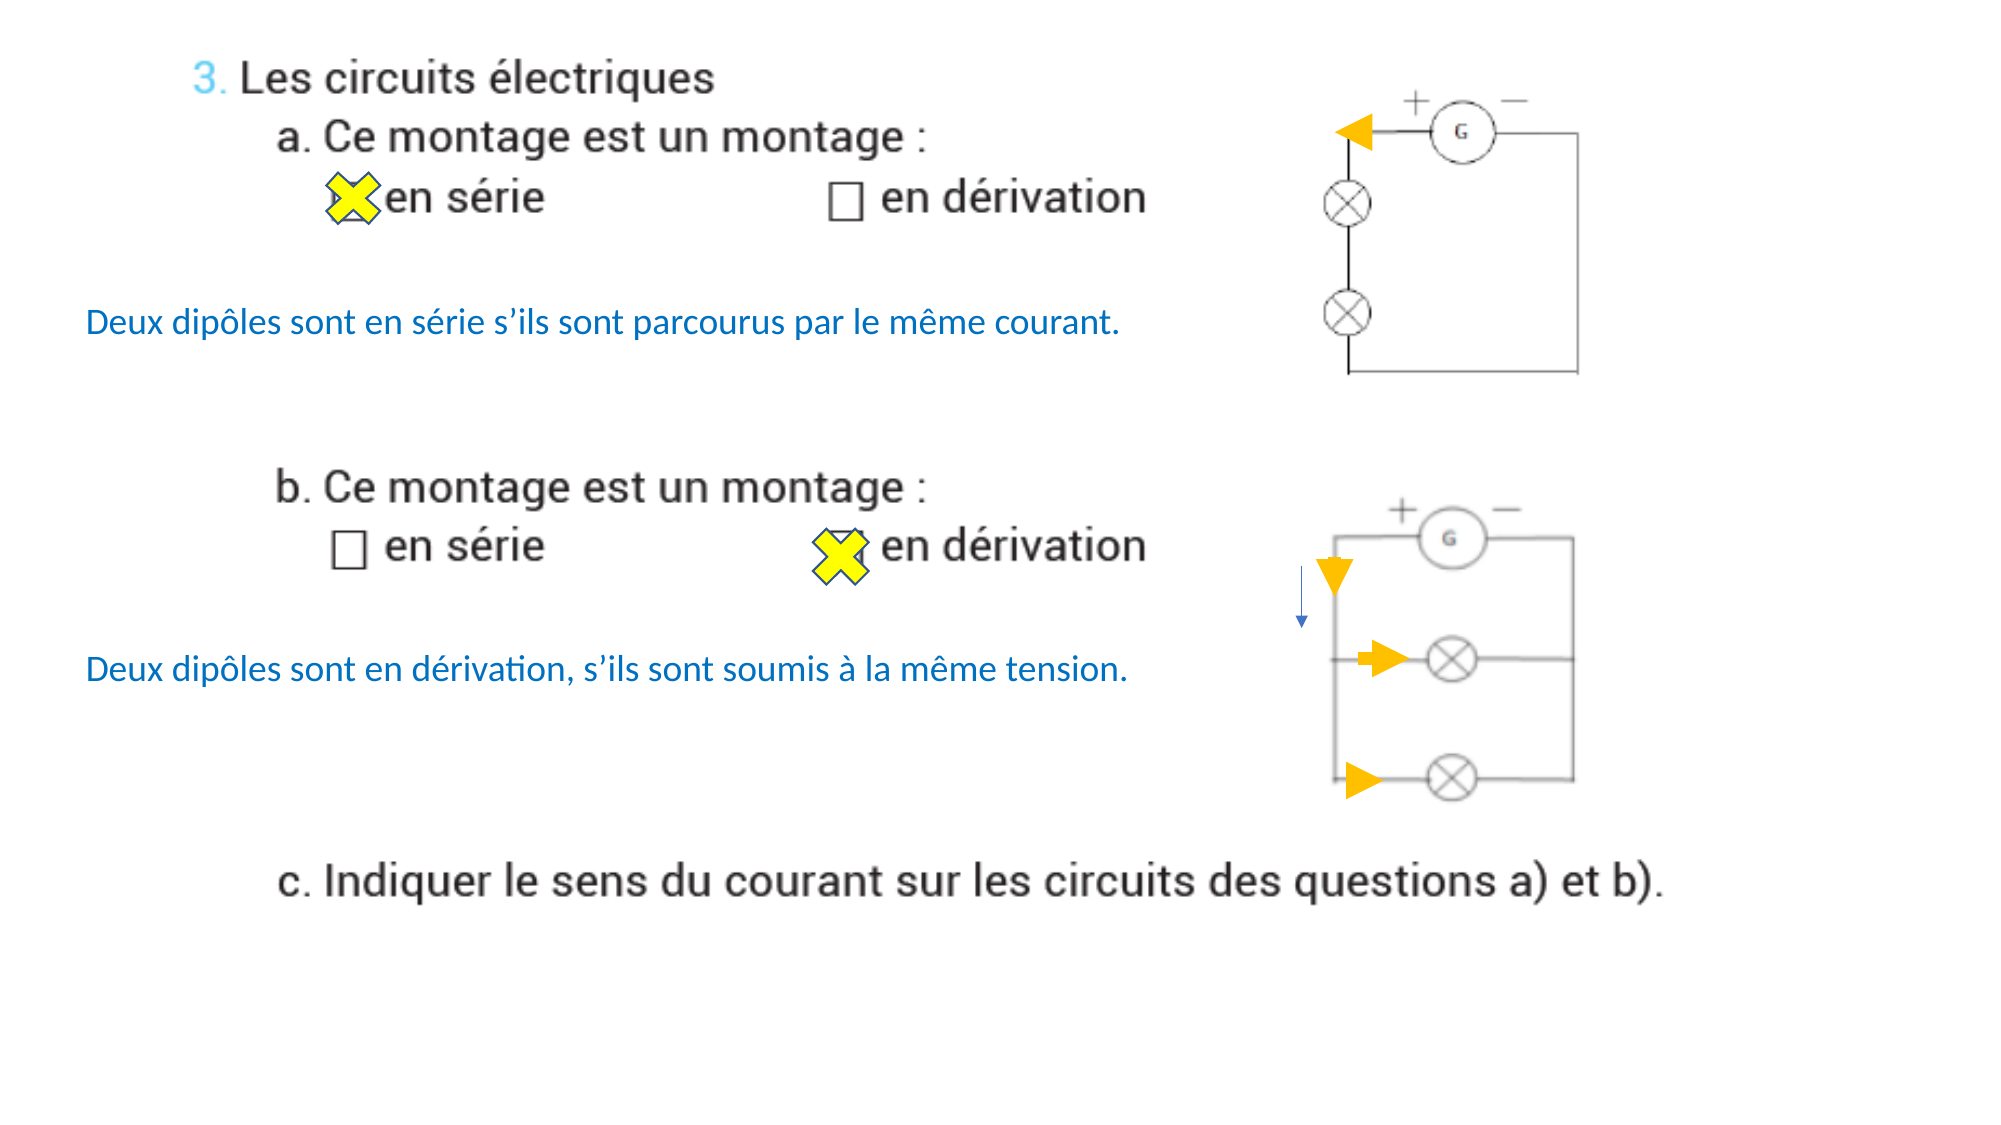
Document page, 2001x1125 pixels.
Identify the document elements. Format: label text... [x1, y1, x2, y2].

picture [139, 3, 1796, 928]
text_box Deux dipôles sont en dérivation, s’ils sont soumis à la même tension. [71, 637, 139, 697]
text_box Deux dipôles sont en série s’ils sont parcourus par le même courant. [71, 289, 139, 350]
